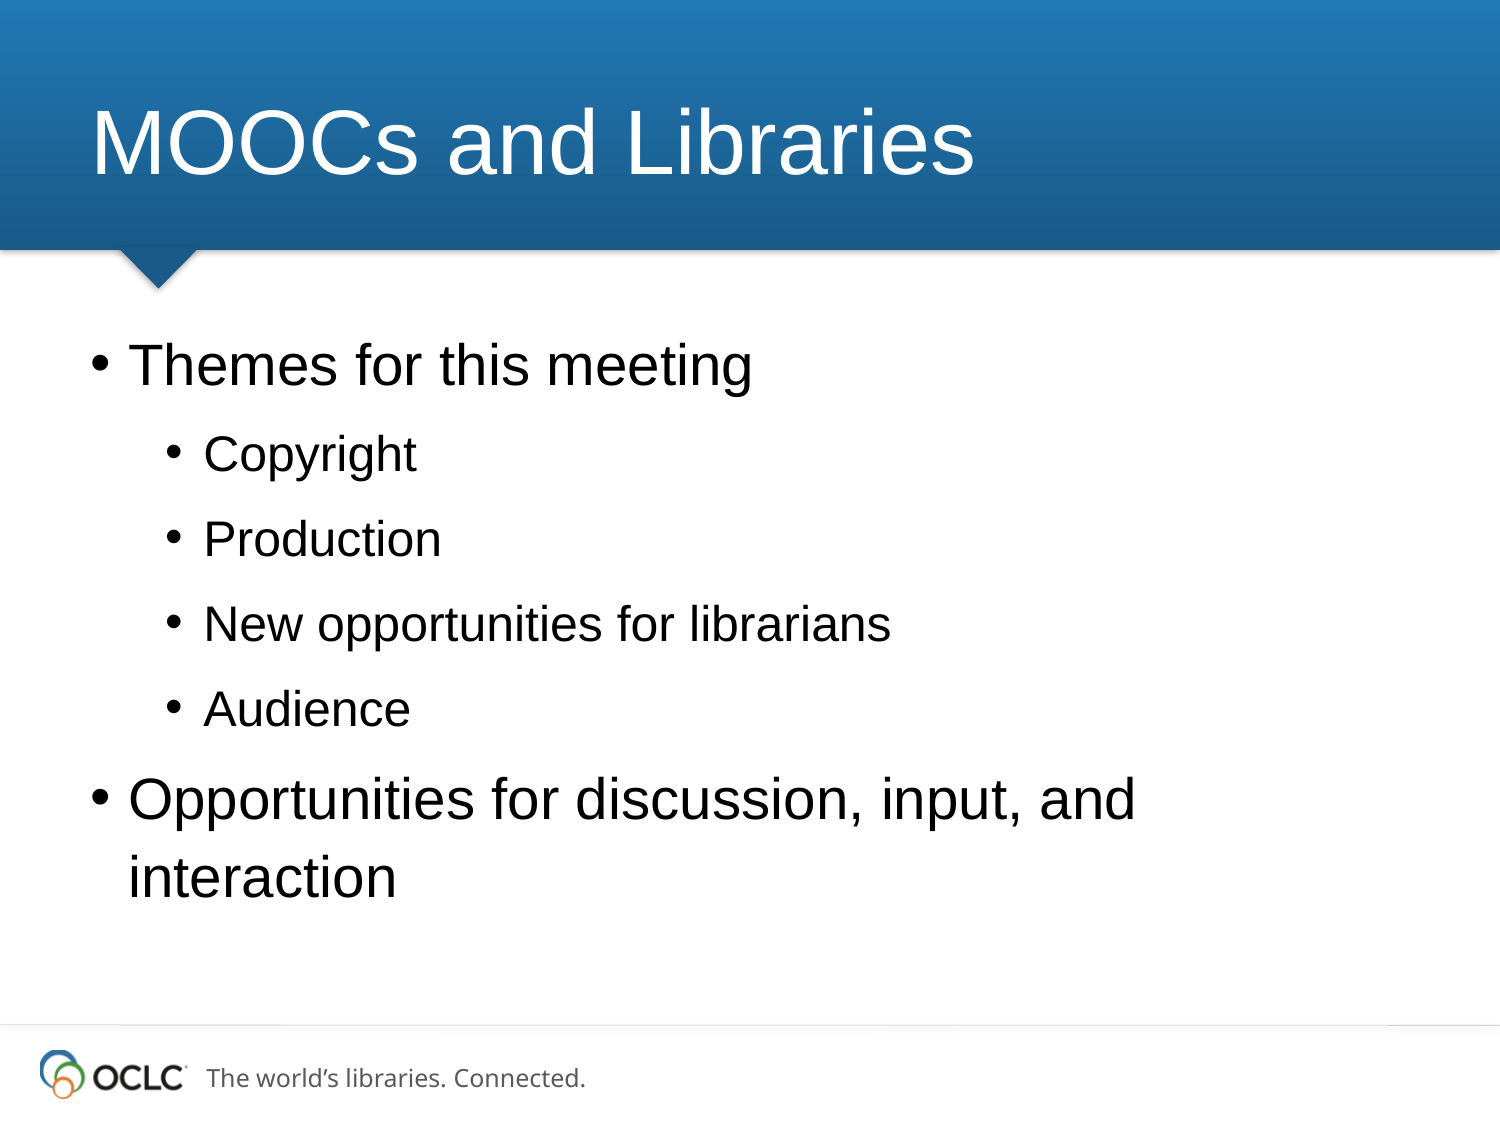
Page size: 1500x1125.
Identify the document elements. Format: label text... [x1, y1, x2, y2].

list Themes for this meeting Copyright Production New opportunities for librarians Audience Opportunities for discussion, input, and interaction [75, 312, 1425, 1005]
title MOOCs and Libraries [75, 62, 1425, 213]
picture [39, 1049, 188, 1099]
